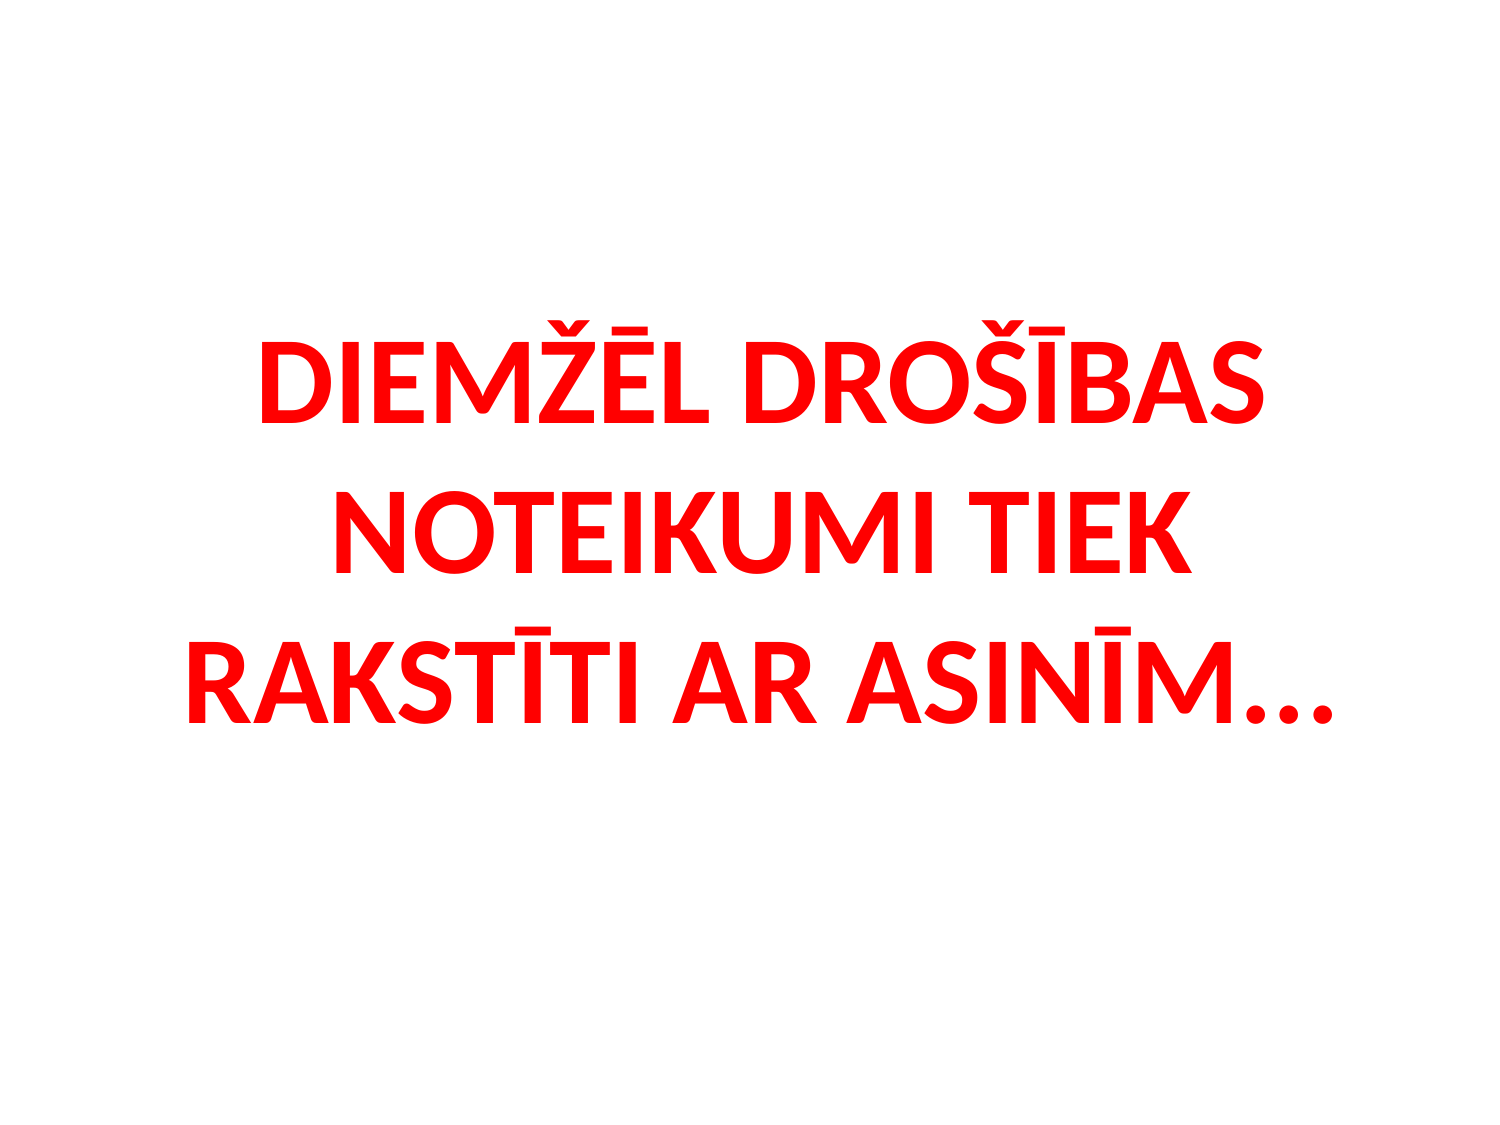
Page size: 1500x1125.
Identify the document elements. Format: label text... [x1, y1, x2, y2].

text_box DIEMŽĒL DROŠĪBAS NOTEIKUMI TIEK RAKSTĪTI AR ASINĪM... [112, 290, 1412, 756]
